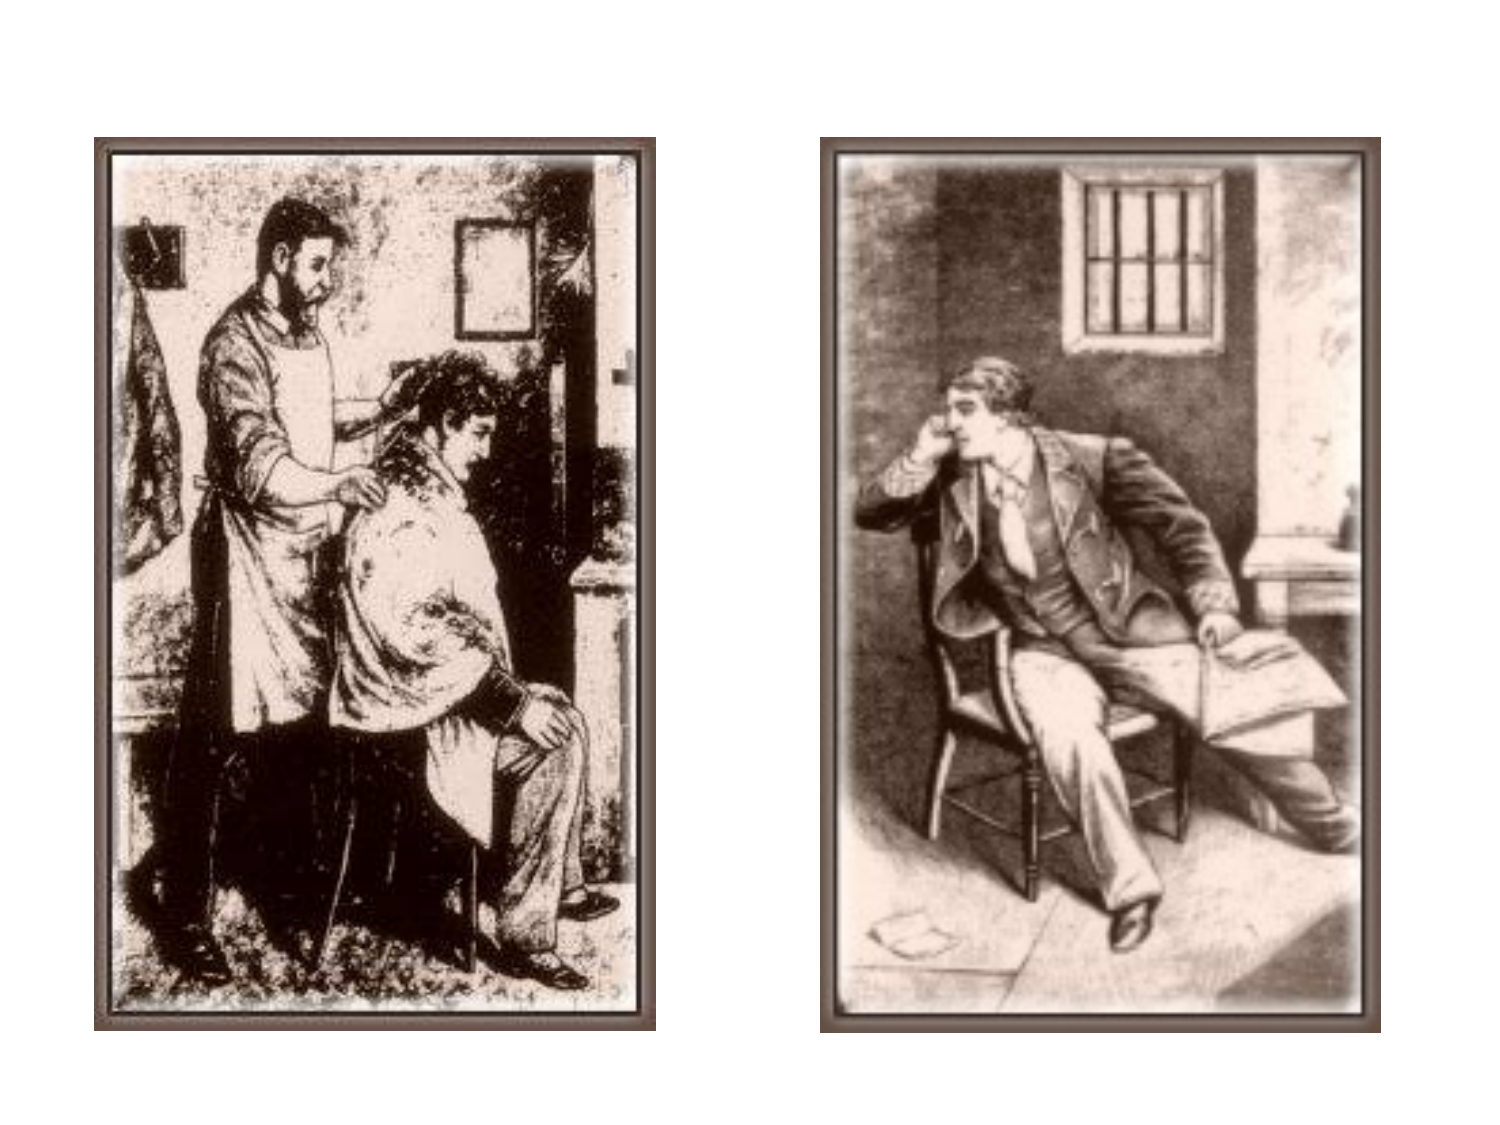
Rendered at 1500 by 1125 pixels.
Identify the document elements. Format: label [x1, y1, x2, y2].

list [94, 136, 656, 1032]
list [820, 136, 1381, 1033]
